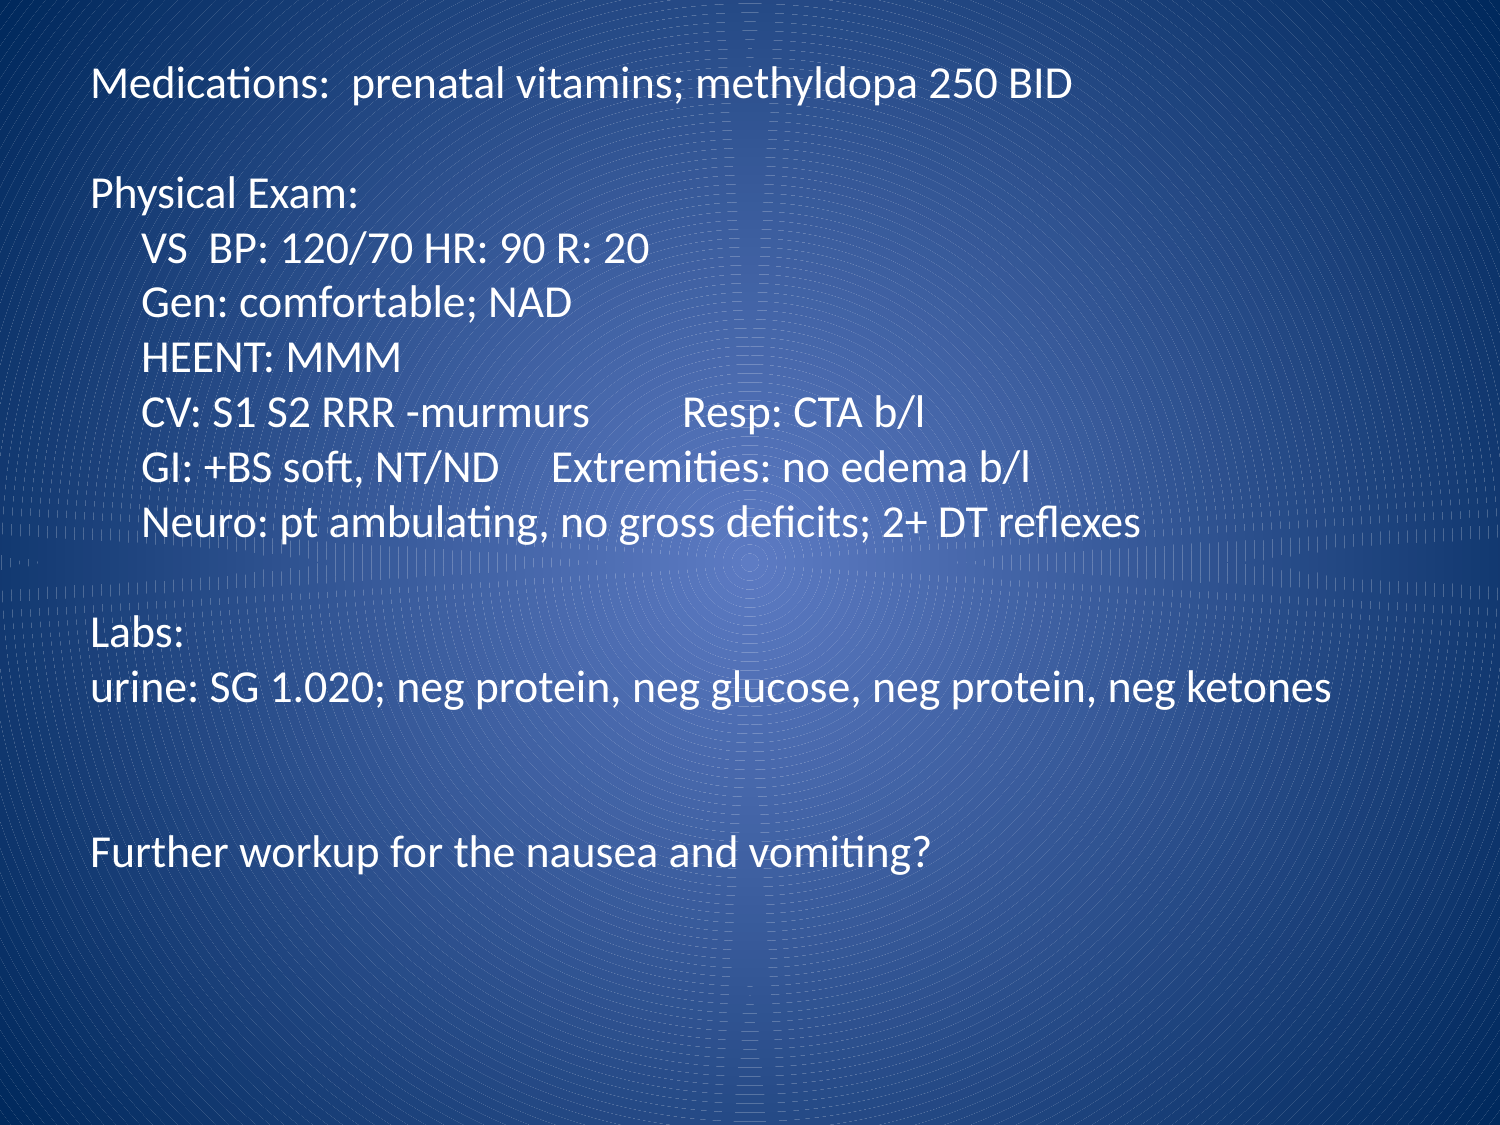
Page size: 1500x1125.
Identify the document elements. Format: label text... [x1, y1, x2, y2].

title Medications: prenatal vitamins; methyldopa 250 BID Physical Exam: VS BP: 120/70 HR: 90 R: 20 Gen: comfortable; NAD HEENT: MMM CV: S1 S2 RRR -murmurs Resp: CTA b/l GI: +BS soft, NT/ND Extremities: no edema b/l Neuro: pt ambulating, no gross deficits; 2+ DT reflexes Labs: urine: SG 1.020; neg protein, neg glucose, neg protein, neg ketones Further workup for the nausea and vomiting? [75, 45, 1425, 1100]
